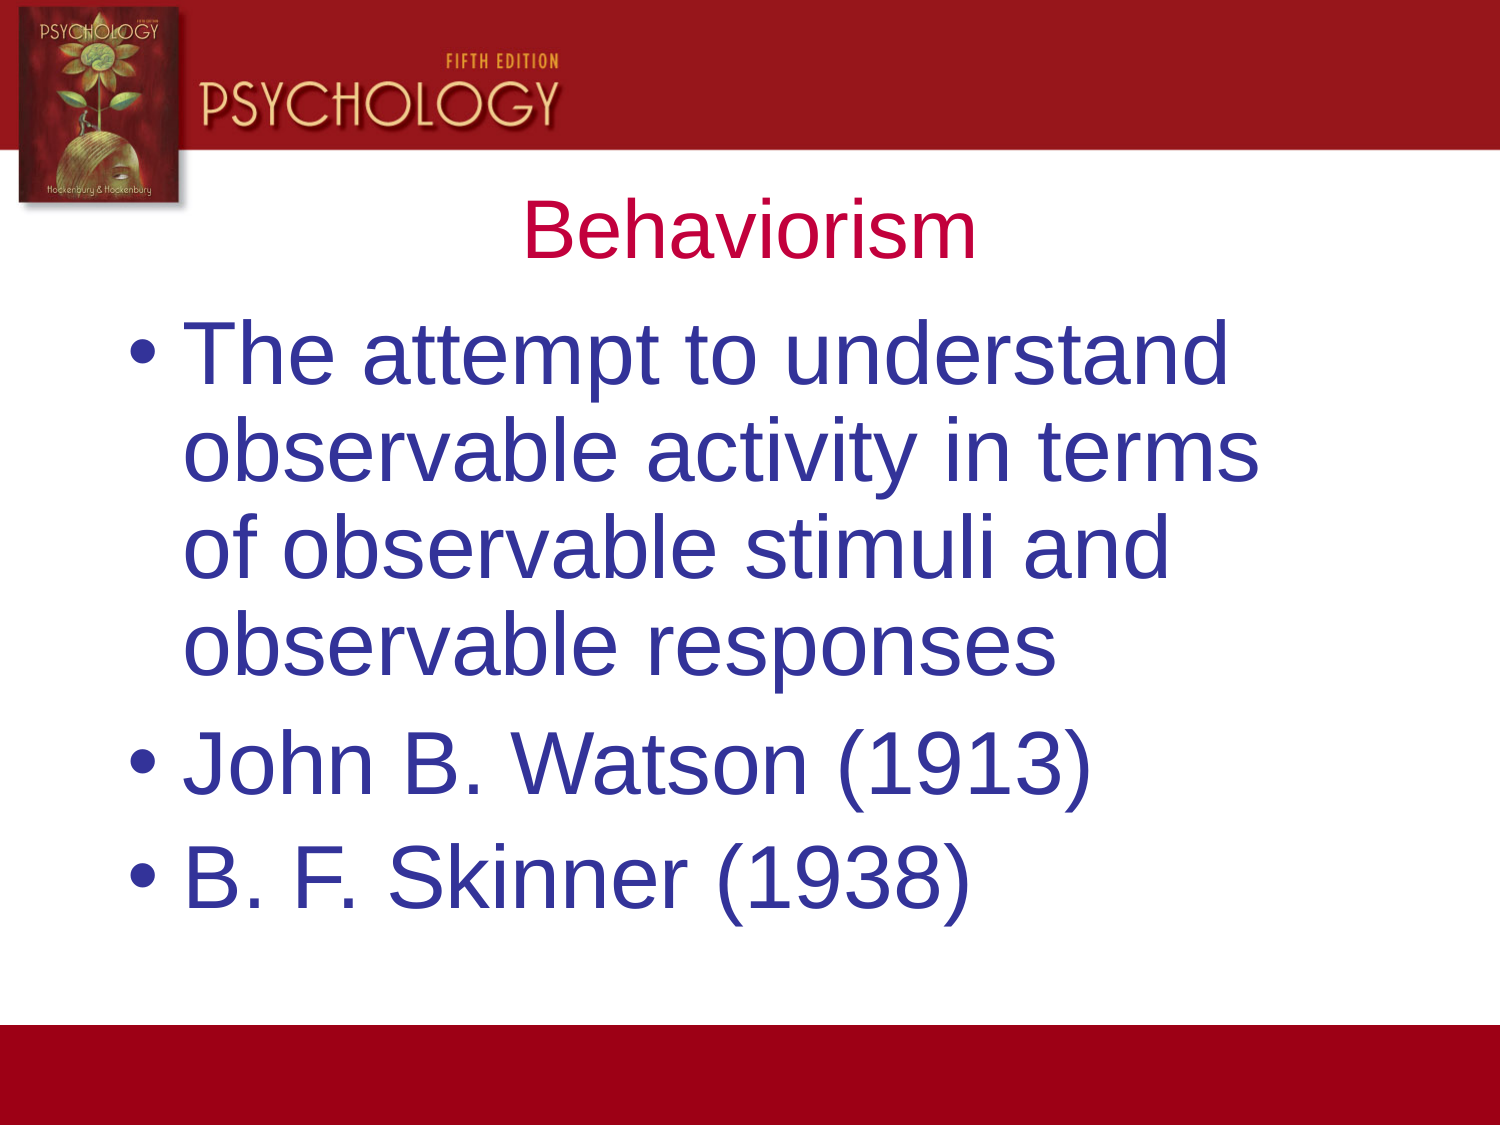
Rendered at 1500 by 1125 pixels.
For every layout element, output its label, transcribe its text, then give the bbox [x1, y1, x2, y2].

title Behaviorism [112, 123, 1388, 299]
picture [0, 0, 1500, 217]
list The attempt to understand observable activity in terms of observable stimuli and observable responses John B. Watson (1913) B. F. Skinner (1938) [112, 299, 1388, 954]
